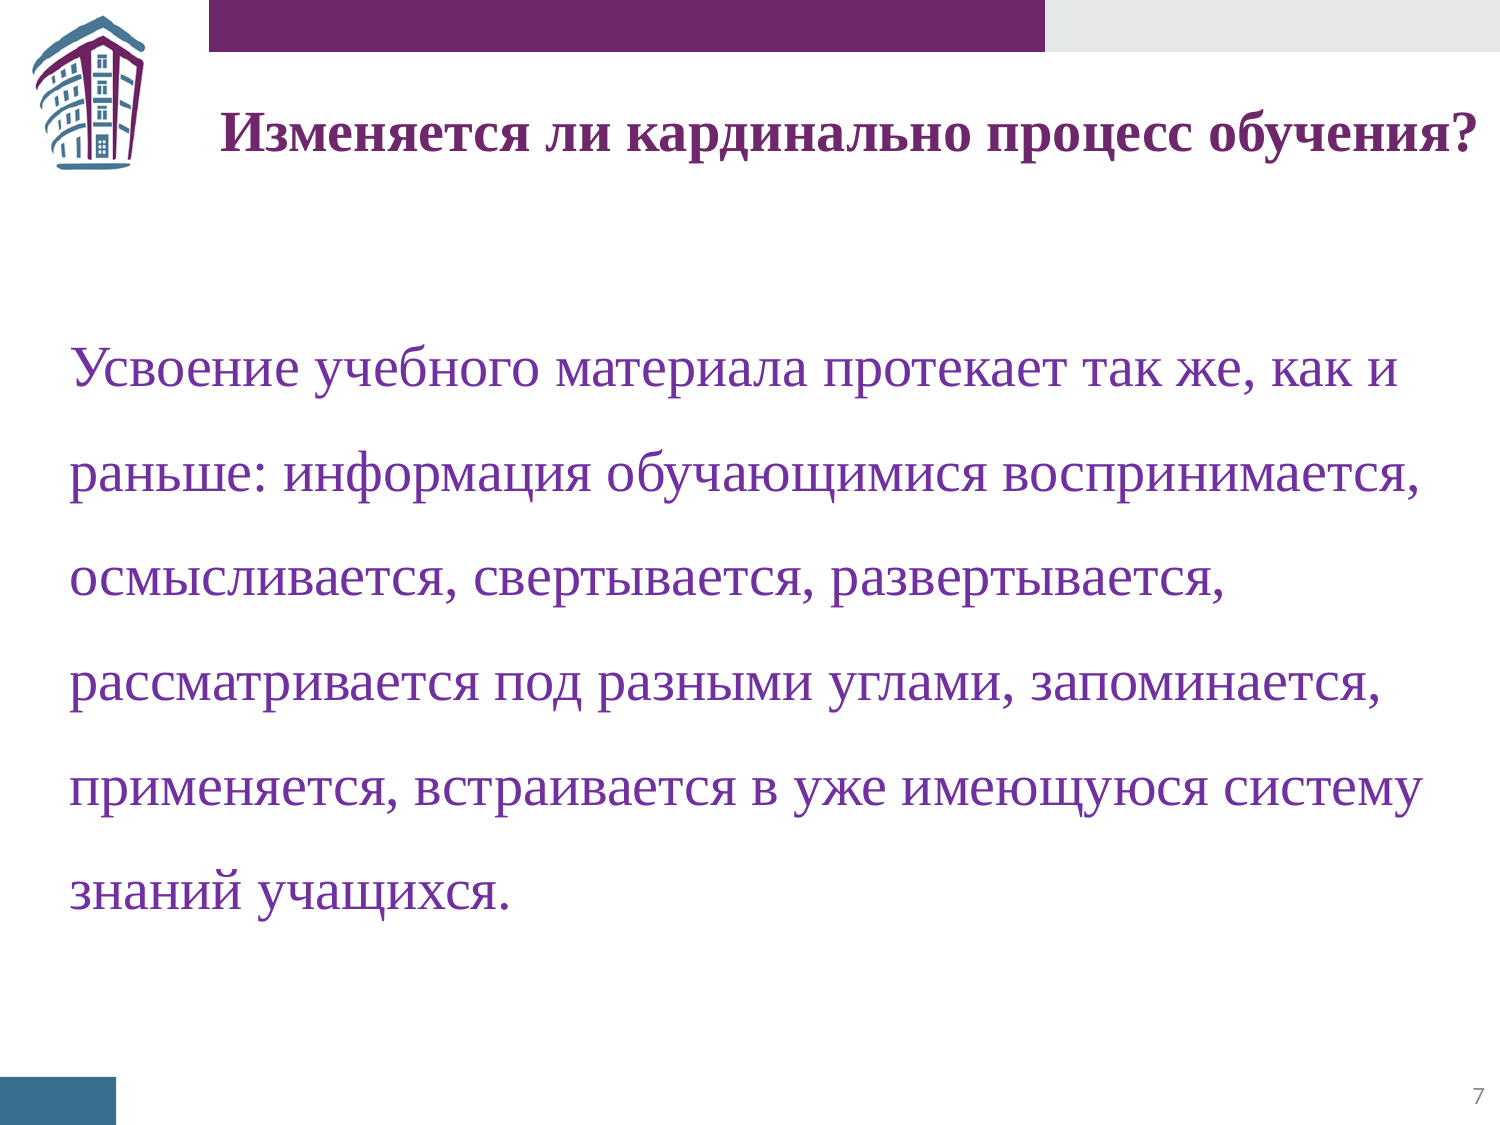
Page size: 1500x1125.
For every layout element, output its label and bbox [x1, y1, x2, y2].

picture [25, 8, 148, 173]
text_box [0, 0, 1500, 1125]
